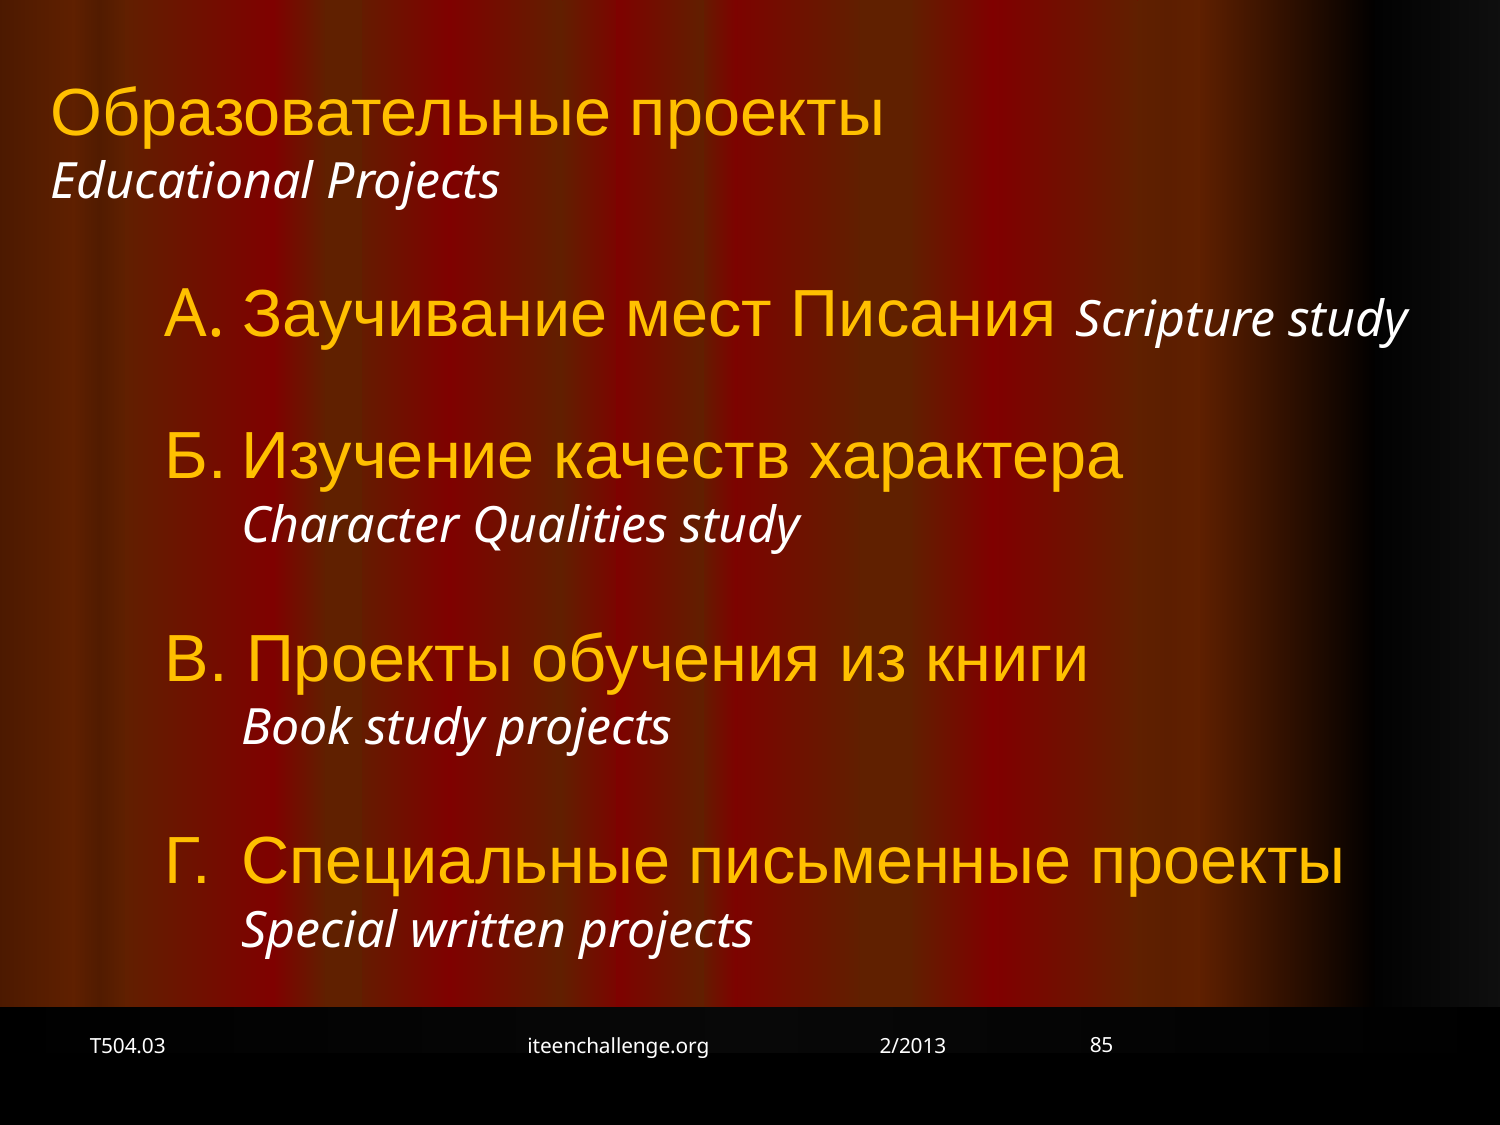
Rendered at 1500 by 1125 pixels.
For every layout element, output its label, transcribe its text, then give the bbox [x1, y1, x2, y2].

text_box T504.03 [75, 1024, 425, 1100]
text_box iteenchallenge.org 2/2013 [512, 1024, 988, 1100]
text_box 85 [1074, 1024, 1425, 1099]
text_box A. Заучивание мест Писания Scripture study Б. Изучение качеств характера Character Qualities study В. Проекты обучения из книги Book study projects Г. Специальные письменные проекты Special written projects [149, 262, 1500, 1006]
text_box 2. Образовательные проекты Educational Projects [0, 45, 1200, 233]
